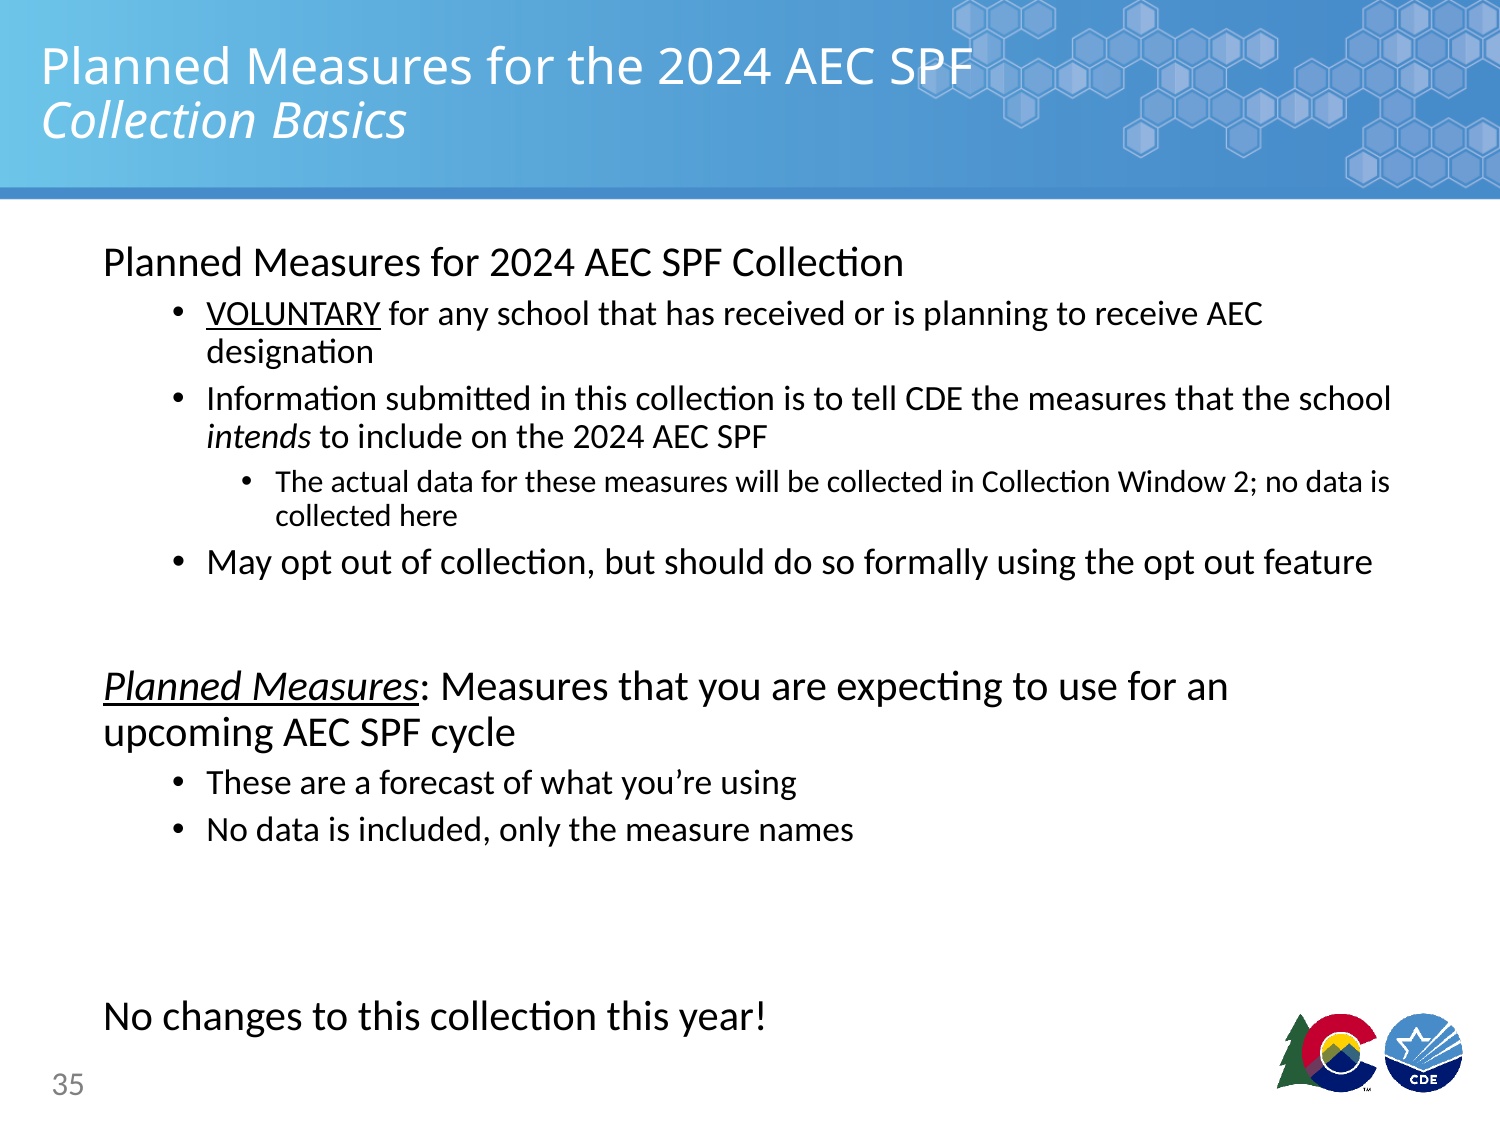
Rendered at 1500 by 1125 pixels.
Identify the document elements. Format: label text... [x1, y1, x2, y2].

title Planned Measures for the 2024 AEC SPF Collection Basics [40, 41, 1038, 166]
list Planned Measures for 2024 AEC SPF Collection VOLUNTARY for any school that has received or is planning to receive AEC designation Information submitted in this collection is to tell CDE the measures that the school intends to include on the 2024 AEC SPF The actual data for these measures will be collected in Collection Window 2; no data is collected here May opt out of collection, but should do so formally using the opt out feature Planned Measures: Measures that you are expecting to use for an upcoming AEC SPF cycle These are a forecast of what you’re using No data is included, only the measure names No changes to this collection this year! [103, 239, 1397, 1055]
picture [0, 0, 1500, 200]
slide_number 35 [36, 1054, 375, 1115]
picture [1275, 1012, 1463, 1093]
